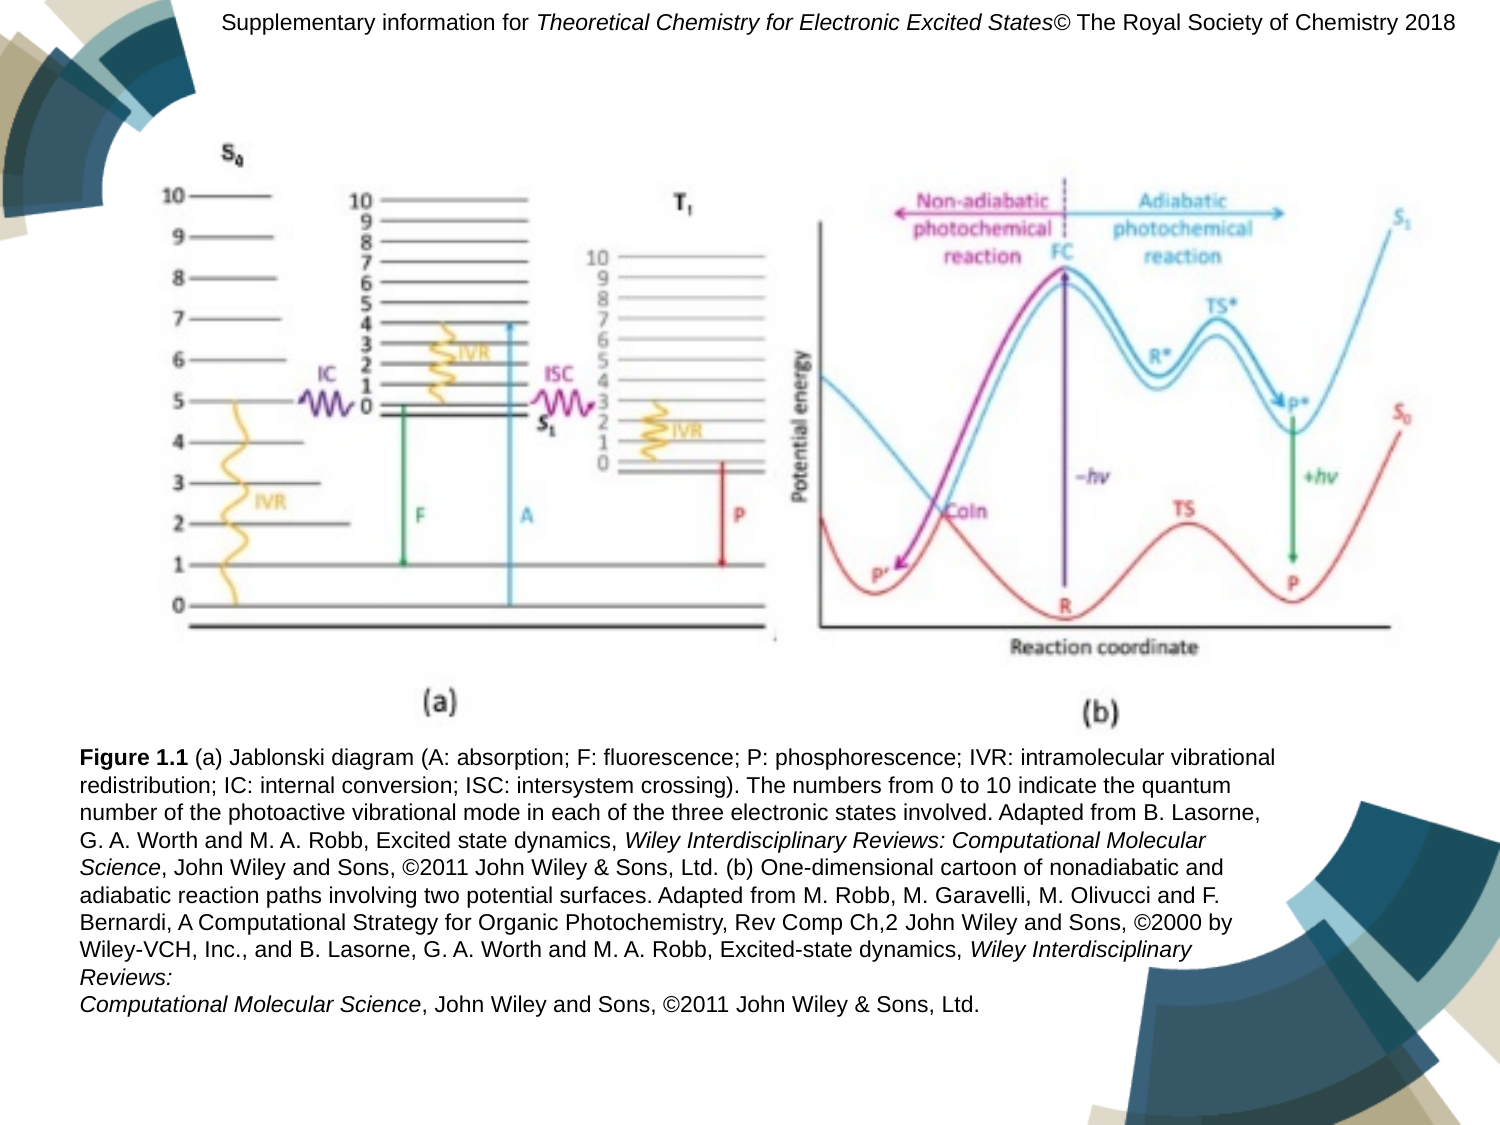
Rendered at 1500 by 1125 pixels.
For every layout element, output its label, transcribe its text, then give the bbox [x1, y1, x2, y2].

text_box Supplementary information for Theoretical Chemistry for Electronic Excited States© The Royal Society of Chemistry 2018 [206, 0, 1497, 43]
text_box Figure 1.1 (a) Jablonski diagram (A: absorption; F: fluorescence; P: phosphorescence; IVR: intramolecular vibrational redistribution; IC: internal conversion; ISC: intersystem crossing). The numbers from 0 to 10 indicate the quantum number of the photoactive vibrational mode in each of the three electronic states involved. Adapted from B. Lasorne, G. A. Worth and M. A. Robb, Excited state dynamics, Wiley Interdisciplinary Reviews: Computational Molecular Science, John Wiley and Sons, ©2011 John Wiley & Sons, Ltd. (b) One-dimensional cartoon of nonadiabatic and adiabatic reaction paths involving two potential surfaces. Adapted from M. Robb, M. Garavelli, M. Olivucci and F. Bernardi, A Computational Strategy for Organic Photochemistry, Rev Comp Ch,2 John Wiley and Sons, ©2000 by Wiley-VCH, Inc., and B. Lasorne, G. A. Worth and M. A. Robb, Excited-state dynamics, Wiley Interdisciplinary Reviews: Computational Molecular Science, John Wiley and Sons, ©2011 John Wiley & Sons, Ltd. [64, 735, 1306, 1025]
picture [0, 0, 1500, 1125]
